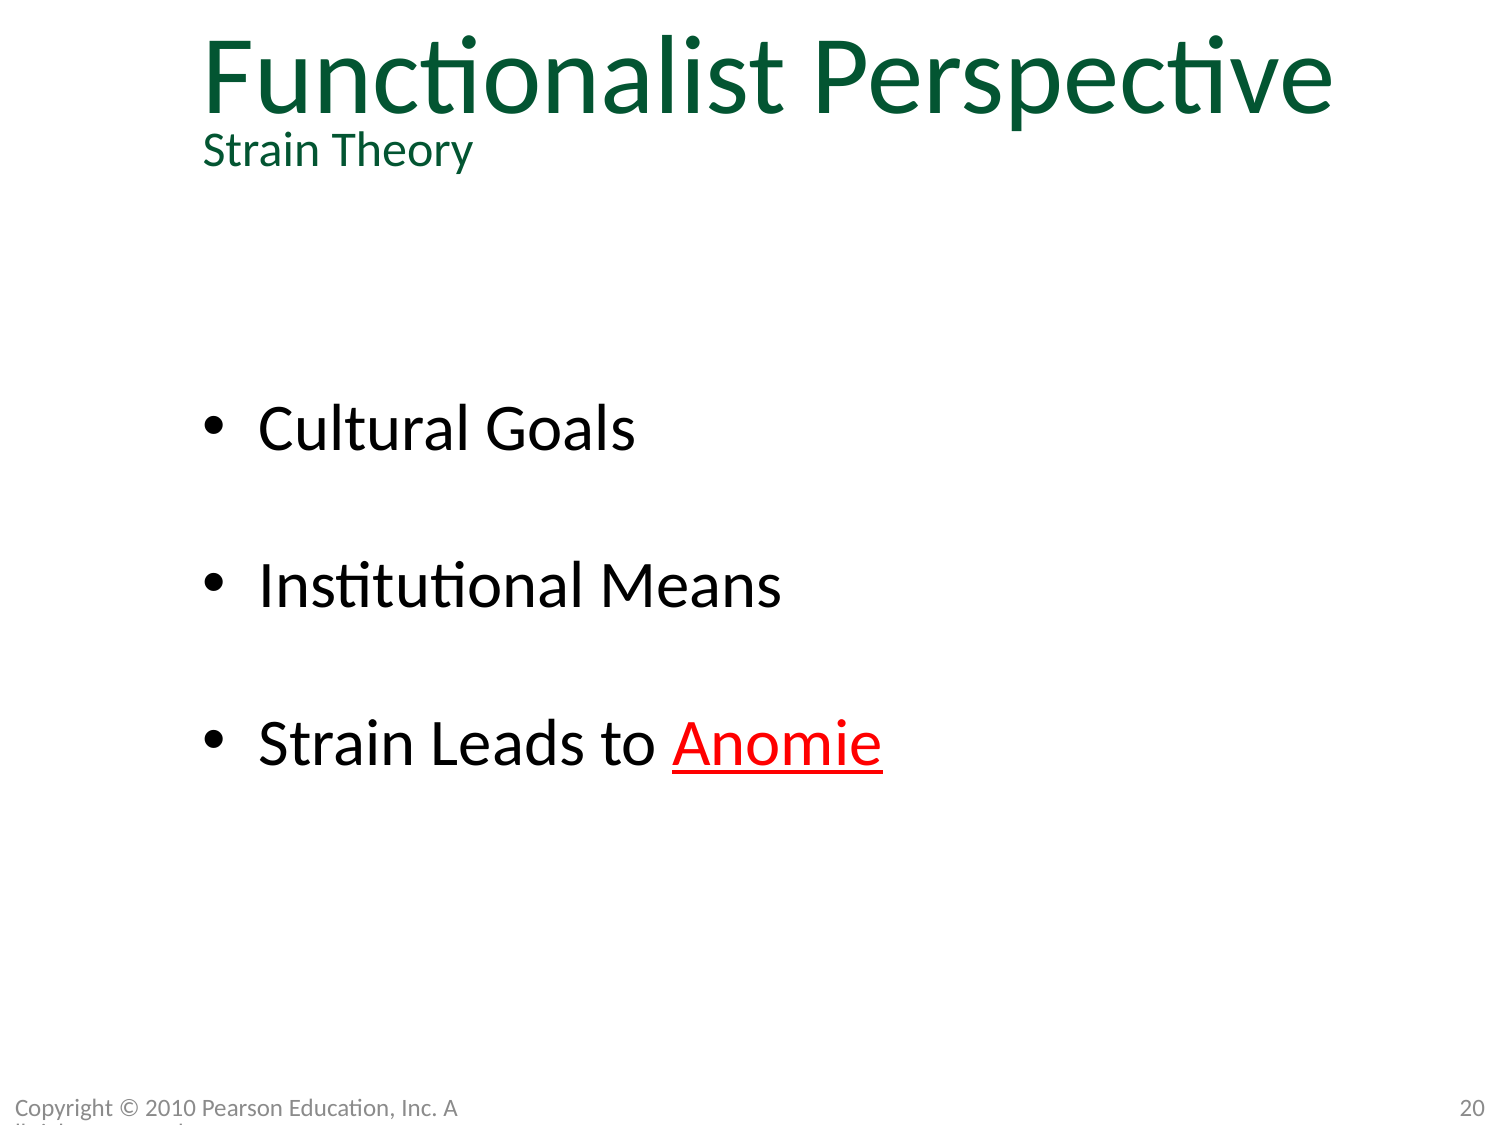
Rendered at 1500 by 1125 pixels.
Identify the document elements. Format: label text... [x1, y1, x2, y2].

text_box Functionalist Perspective Strain Theory [187, 0, 1450, 213]
slide_number 20 [1187, 1087, 1500, 1125]
footer Copyright © 2010 Pearson Education, Inc. All rights reserved. [0, 1087, 475, 1125]
list Cultural Goals Institutional Means Strain Leads to Anomie [187, 312, 1288, 1025]
